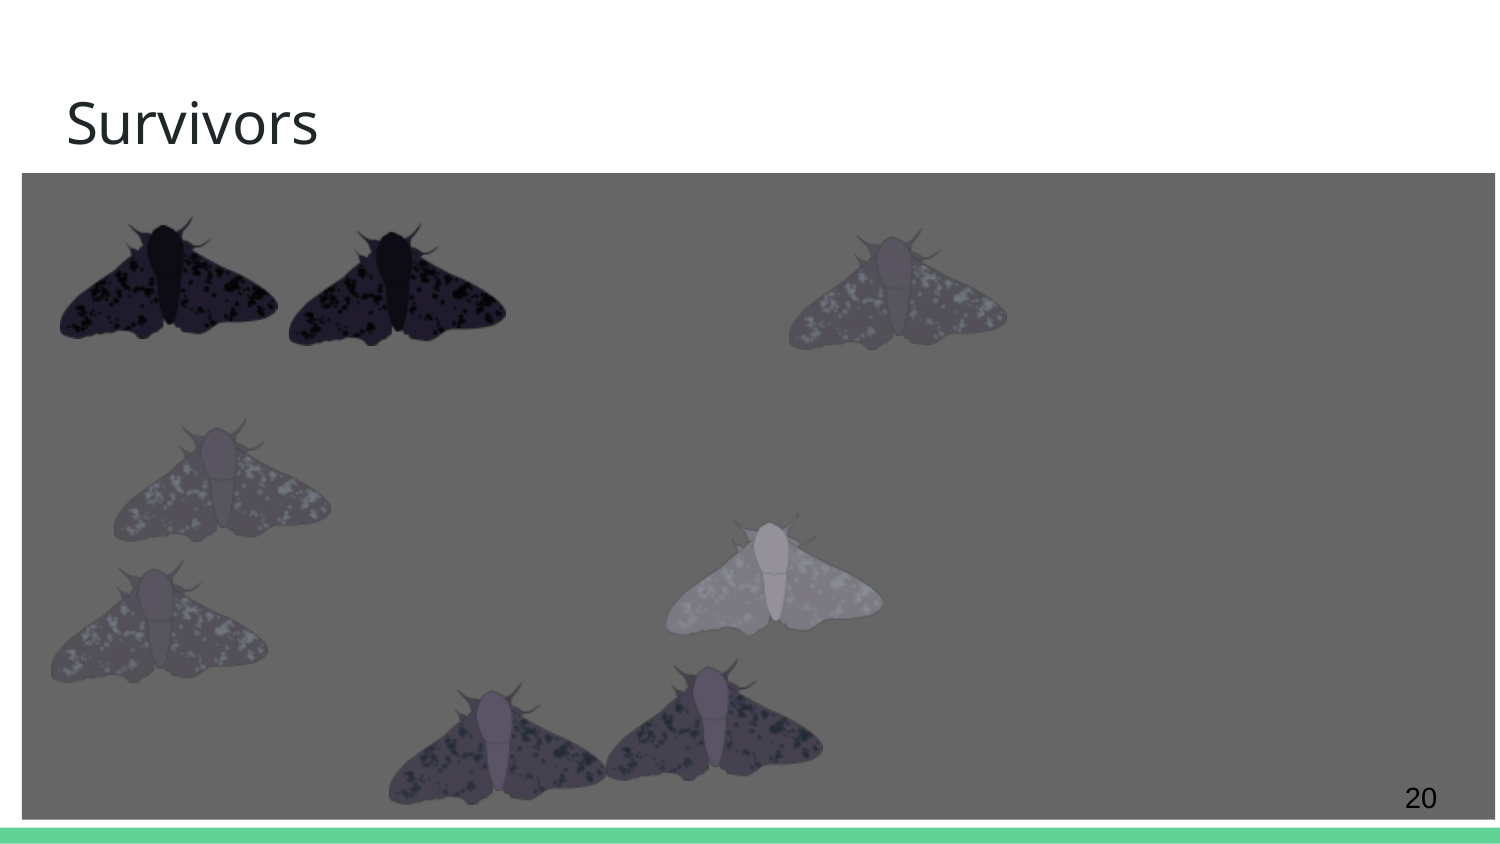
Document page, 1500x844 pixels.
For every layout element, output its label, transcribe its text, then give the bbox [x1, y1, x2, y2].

picture [50, 560, 268, 683]
picture [666, 513, 884, 636]
picture [289, 223, 507, 346]
picture [789, 228, 1007, 351]
title Survivors [51, 71, 1449, 166]
picture [113, 419, 331, 542]
picture [389, 658, 824, 805]
text_box [21, 173, 1496, 820]
slide_number 20 [1389, 764, 1480, 830]
picture [60, 216, 278, 339]
